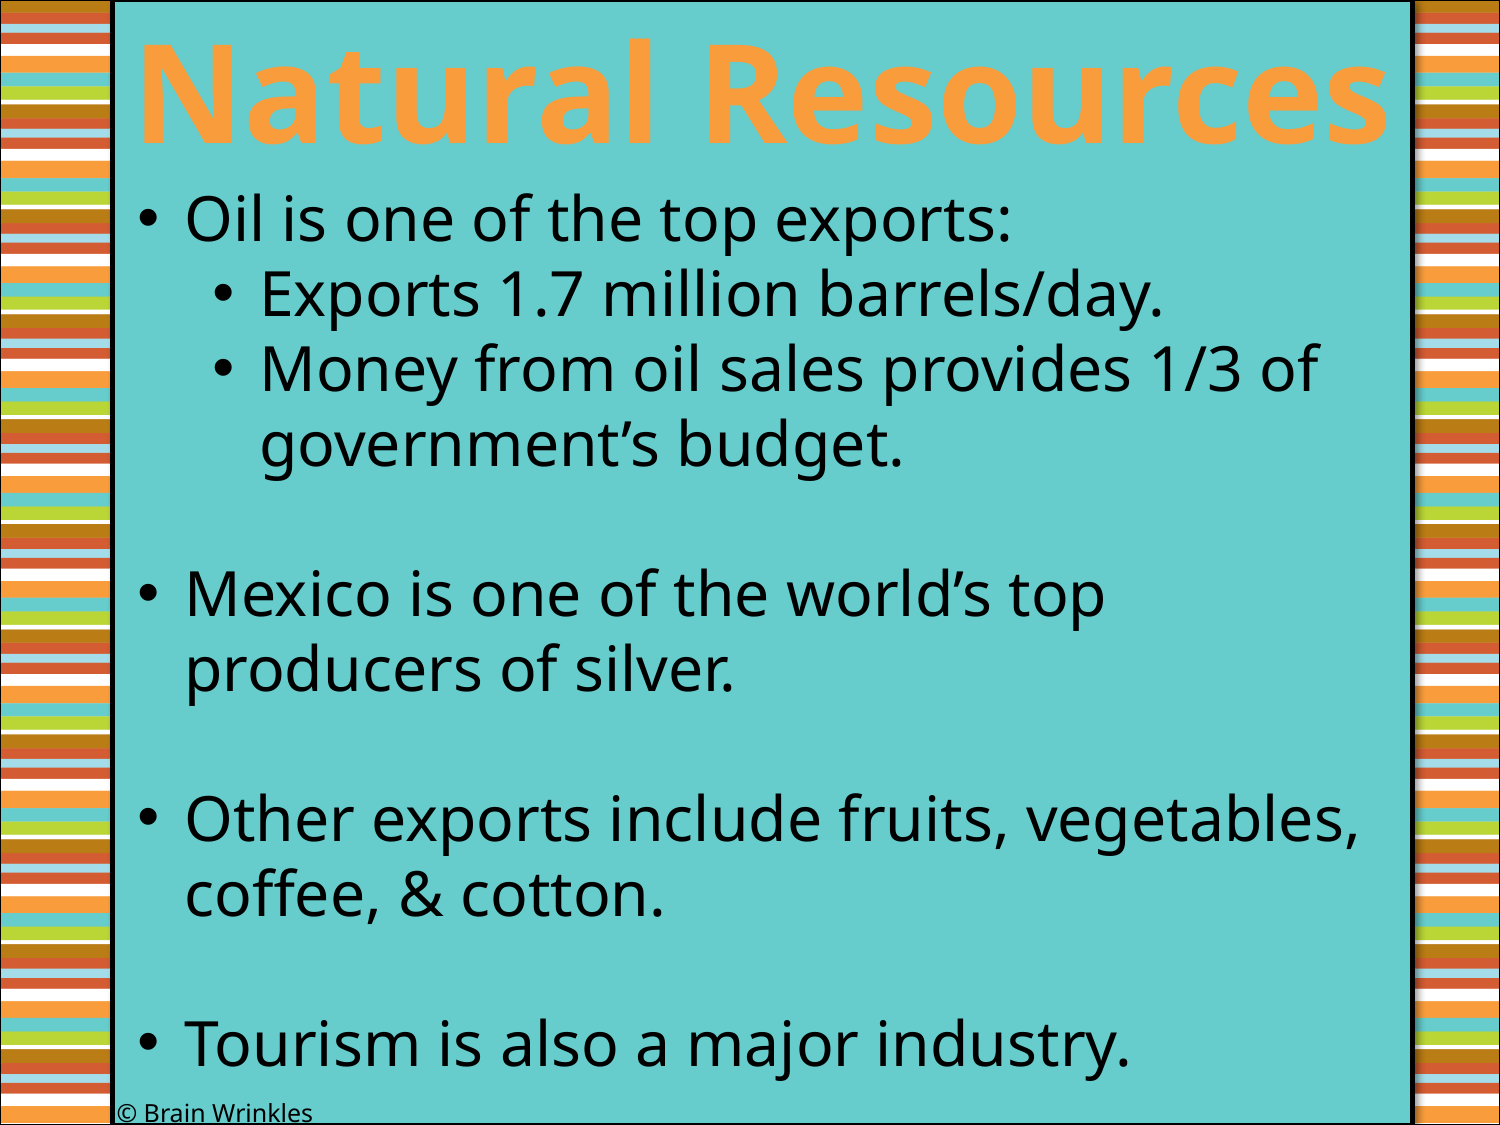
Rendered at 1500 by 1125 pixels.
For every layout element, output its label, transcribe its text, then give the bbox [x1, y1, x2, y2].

text_box [1420, 0, 1500, 1125]
text_box [0, 0, 111, 1105]
text_box Oil is one of the top exports: Exports 1.7 million barrels/day. Money from oil sales provides 1/3 of government’s budget. Mexico is one of the world’s top producers of silver. Other exports include fruits, vegetables, coffee, & cotton. Tourism is also a major industry. [122, 172, 1402, 1087]
text_box Natural Resources [120, 0, 1405, 177]
text_box [111, 0, 1413, 1125]
text_box © Brain Wrinkles [101, 1090, 538, 1125]
